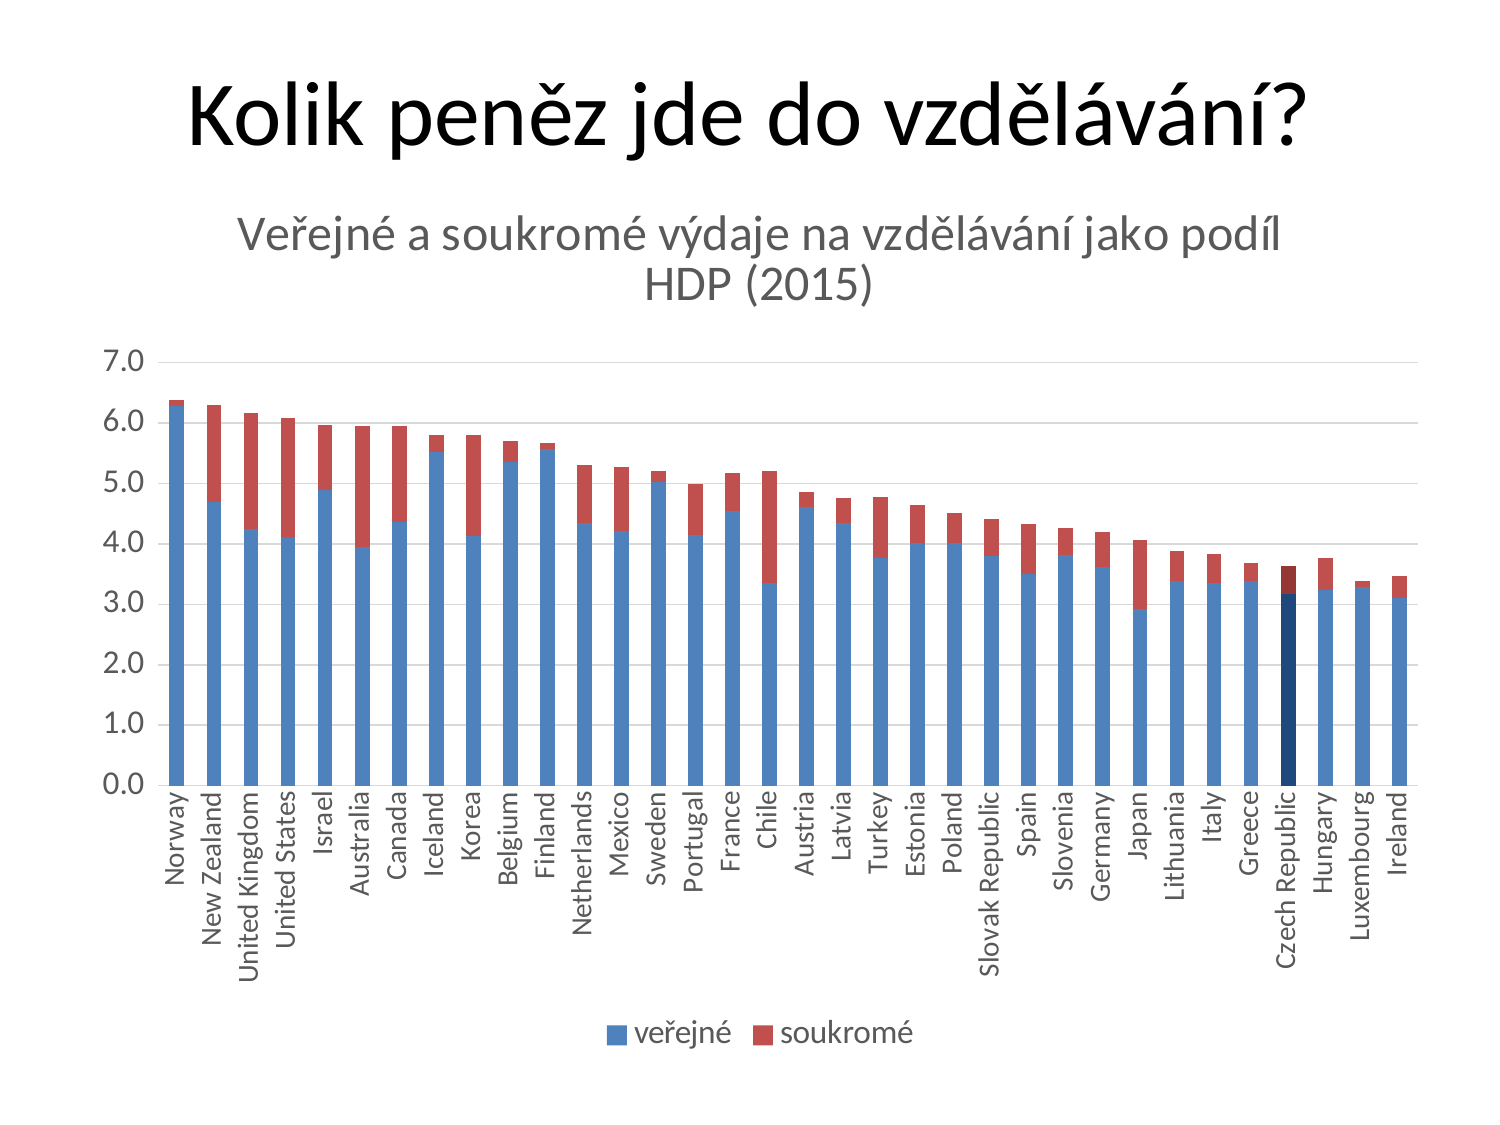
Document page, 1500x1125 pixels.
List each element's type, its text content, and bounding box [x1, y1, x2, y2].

chart [74, 172, 1446, 1059]
title Kolik peněz jde do vzdělávání? [75, 45, 1425, 171]
